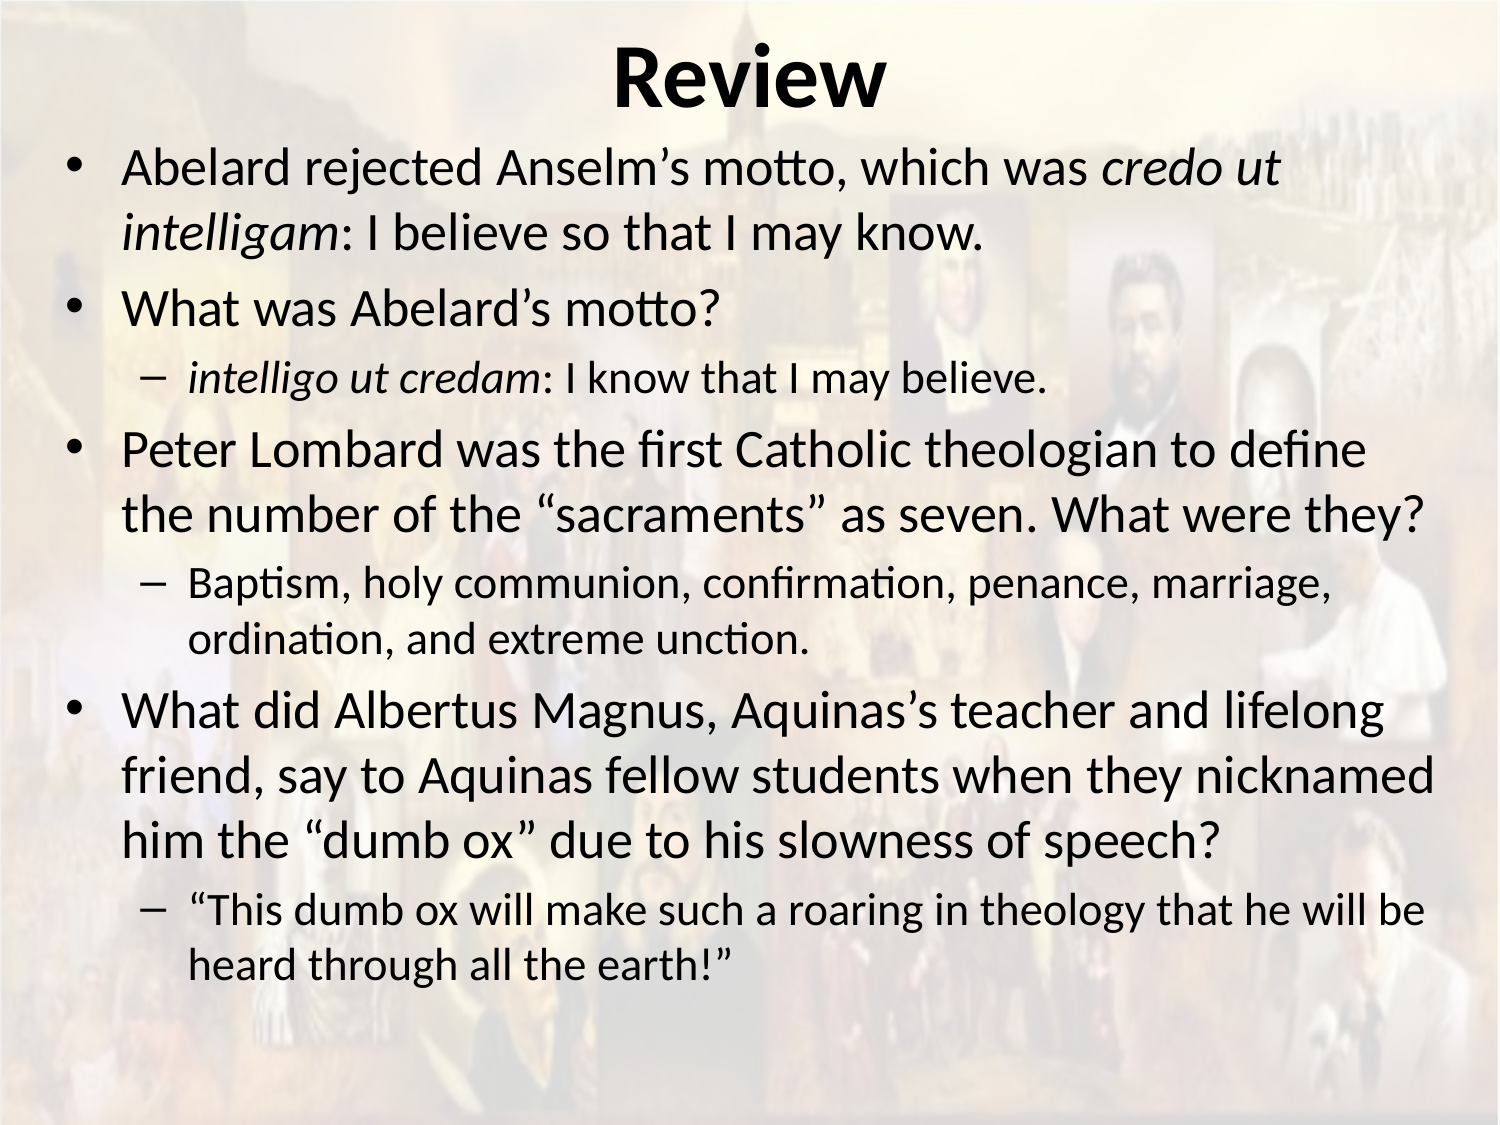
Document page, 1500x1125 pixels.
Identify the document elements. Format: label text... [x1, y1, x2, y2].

title Review [75, 4, 1425, 124]
list Abelard rejected Anselm’s motto, which was credo ut intelligam: I believe so that I may know. What was Abelard’s motto? intelligo ut credam: I know that I may believe. Peter Lombard was the first Catholic theologian to define the number of the “sacraments” as seven. What were they? Baptism, holy communion, confirmation, penance, marriage, ordination, and extreme unction. What did Albertus Magnus, Aquinas’s teacher and lifelong friend, say to Aquinas fellow students when they nicknamed him the “dumb ox” due to his slowness of speech? “This dumb ox will make such a roaring in theology that he will be heard through all the earth!” [50, 124, 1463, 1100]
